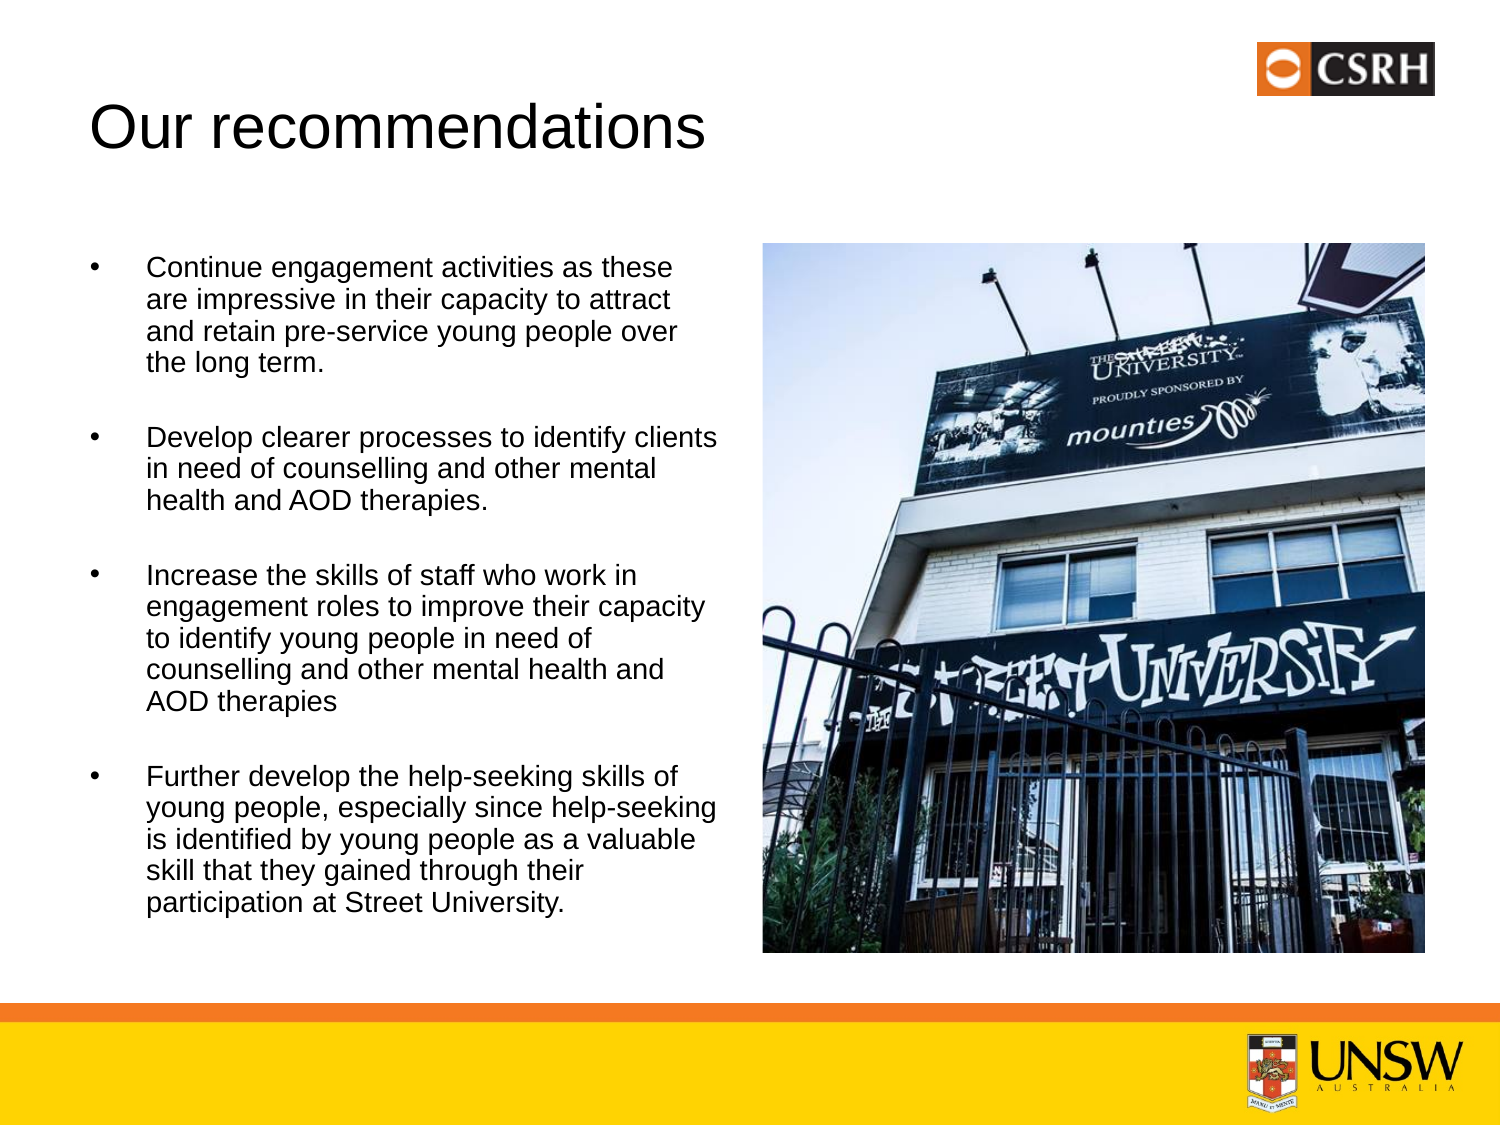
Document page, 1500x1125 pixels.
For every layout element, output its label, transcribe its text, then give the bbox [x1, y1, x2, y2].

picture [762, 243, 1426, 953]
list Continue engagement activities as these are impressive in their capacity to attract and retain pre-service young people over the long term. Develop clearer processes to identify clients in need of counselling and other mental health and AOD therapies. Increase the skills of staff who work in engagement roles to improve their capacity to identify young people in need of counselling and other mental health and AOD therapies Further develop the help-seeking skills of young people, especially since help-seeking is identified by young people as a valuable skill that they gained through their participation at Street University. [75, 245, 738, 953]
title Our recommendations [75, 78, 1425, 209]
picture [0, 1003, 1500, 1125]
picture [1257, 42, 1435, 96]
